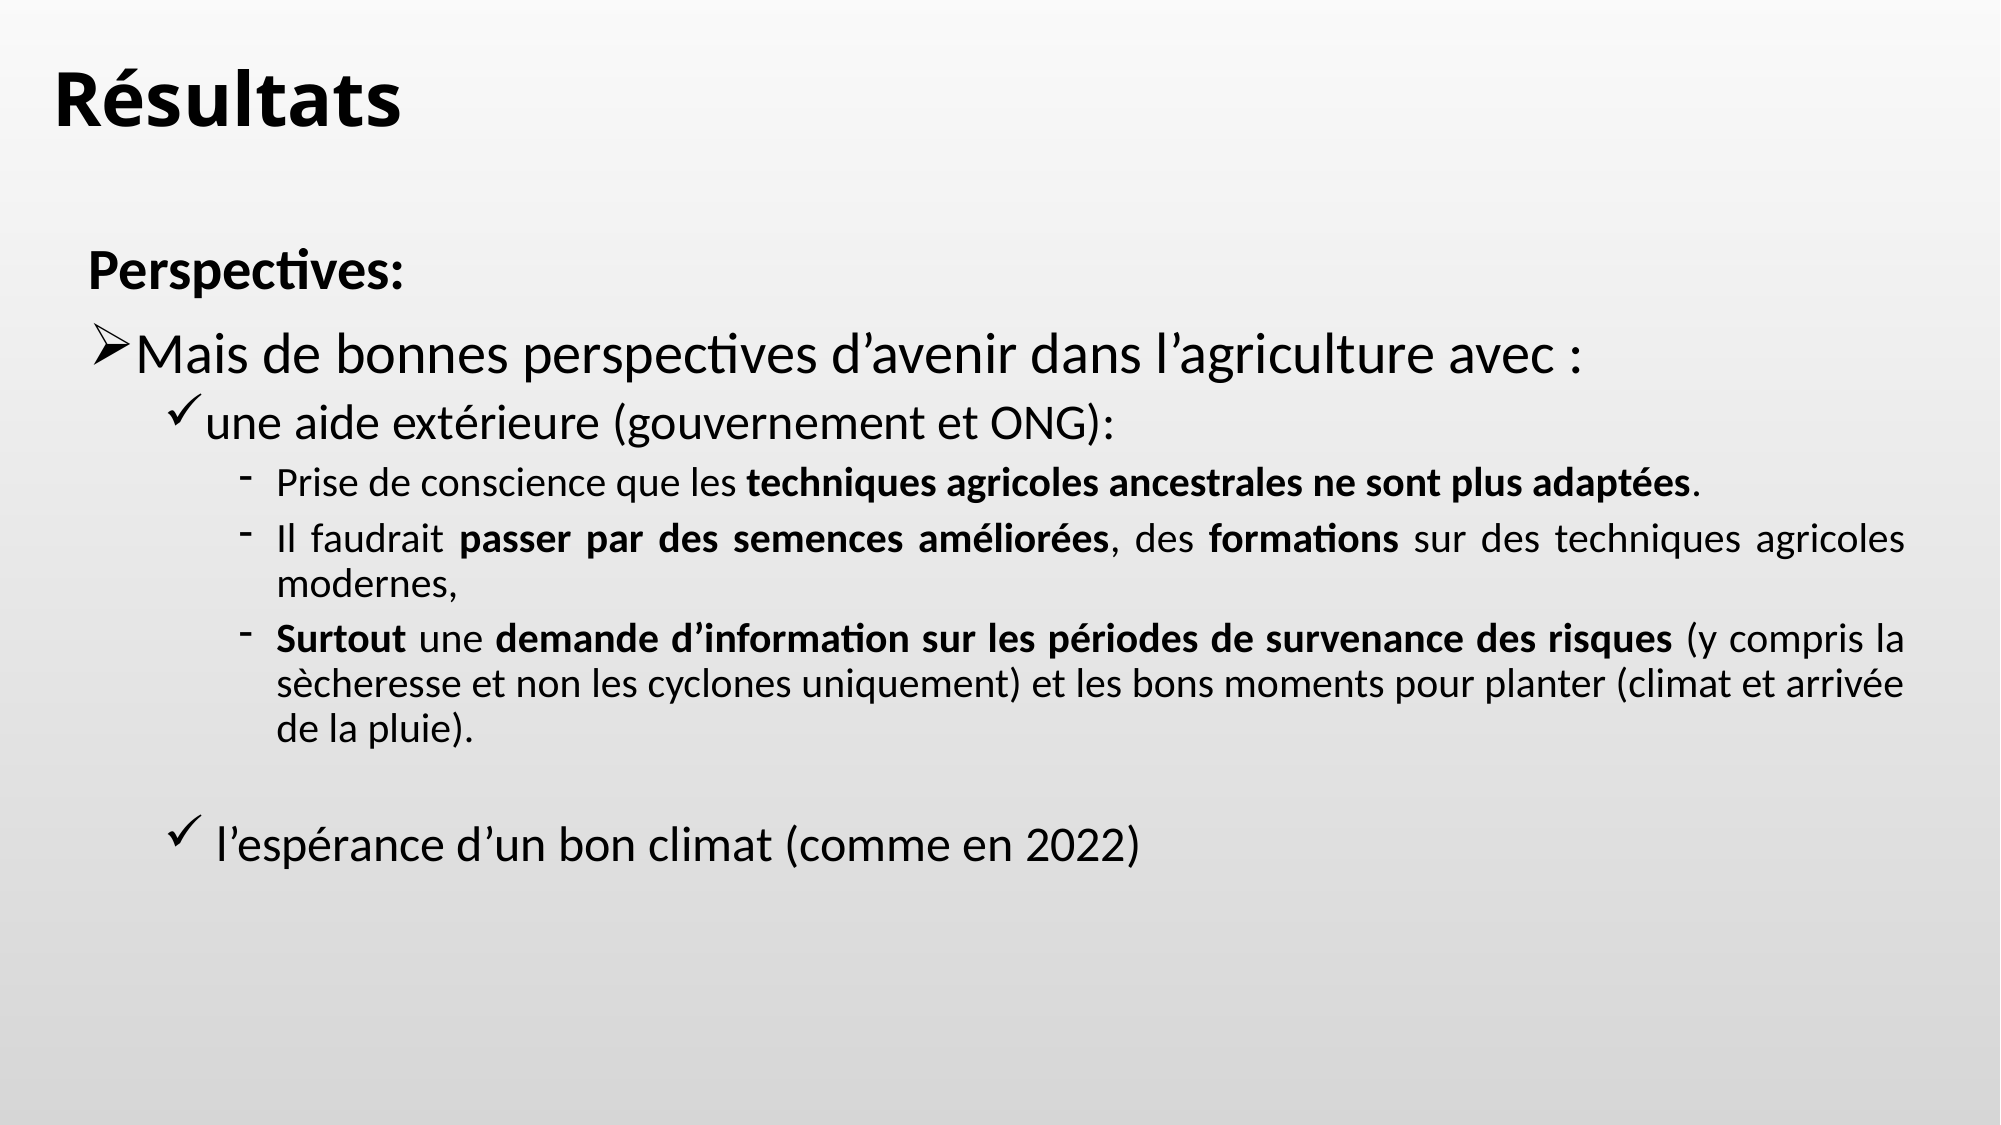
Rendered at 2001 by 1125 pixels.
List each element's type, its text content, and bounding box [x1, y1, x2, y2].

list Perspectives: Mais de bonnes perspectives d’avenir dans l’agriculture avec : une aide extérieure (gouvernement et ONG): Prise de conscience que les techniques agricoles ancestrales ne sont plus adaptées. Il faudrait passer par des semences améliorées, des formations sur des techniques agricoles modernes, Surtout une demande d’information sur les périodes de survenance des risques (y compris la sècheresse et non les cyclones uniquement) et les bons moments pour planter (climat et arrivée de la pluie). l’espérance d’un bon climat (comme en 2022) [73, 232, 1921, 1014]
title Résultats [37, 41, 1762, 163]
